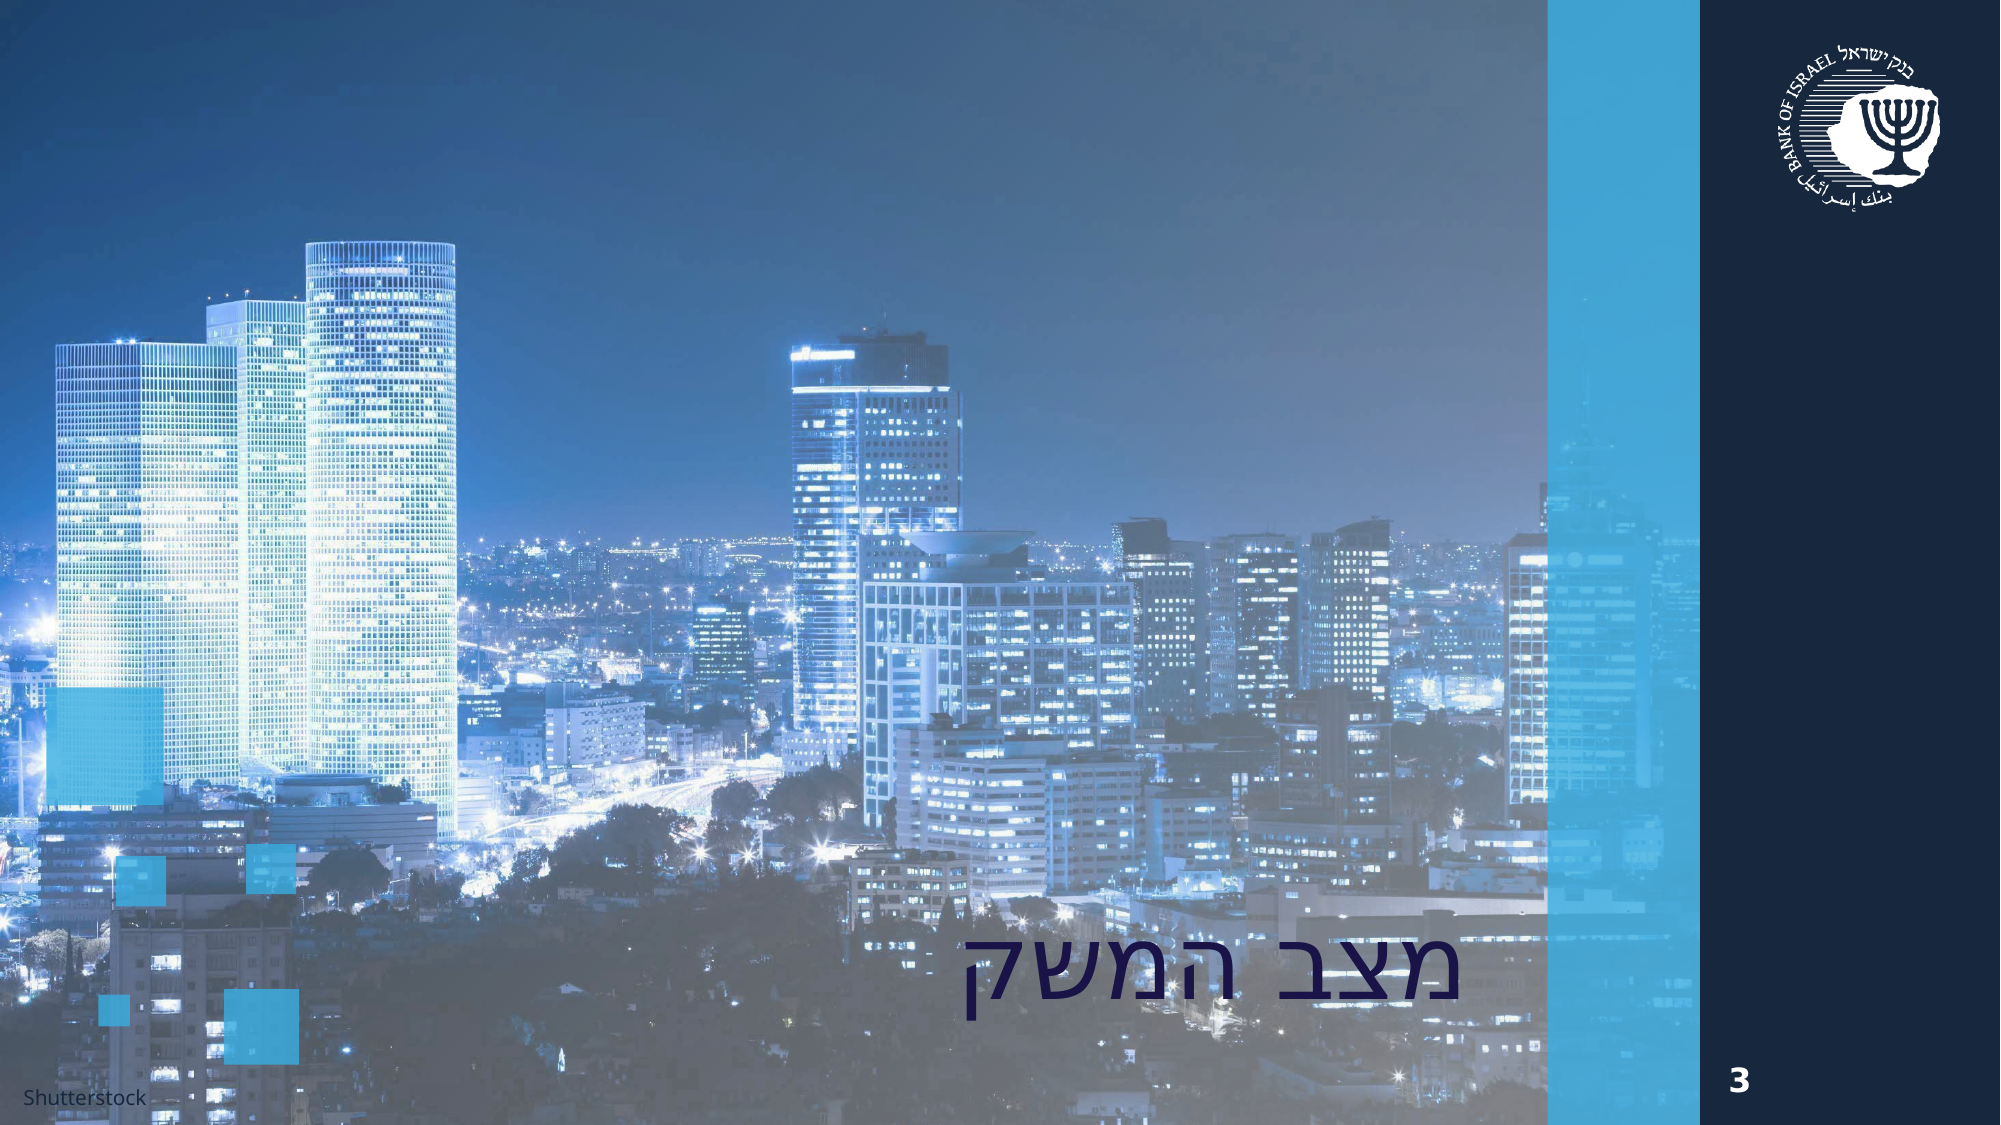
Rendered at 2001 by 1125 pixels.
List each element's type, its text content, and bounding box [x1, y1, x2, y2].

text_box 3 [1713, 1052, 1767, 1107]
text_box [46, 687, 300, 1065]
picture [0, 0, 1700, 1125]
text_box [1701, 0, 2000, 1125]
picture [1778, 45, 1940, 212]
